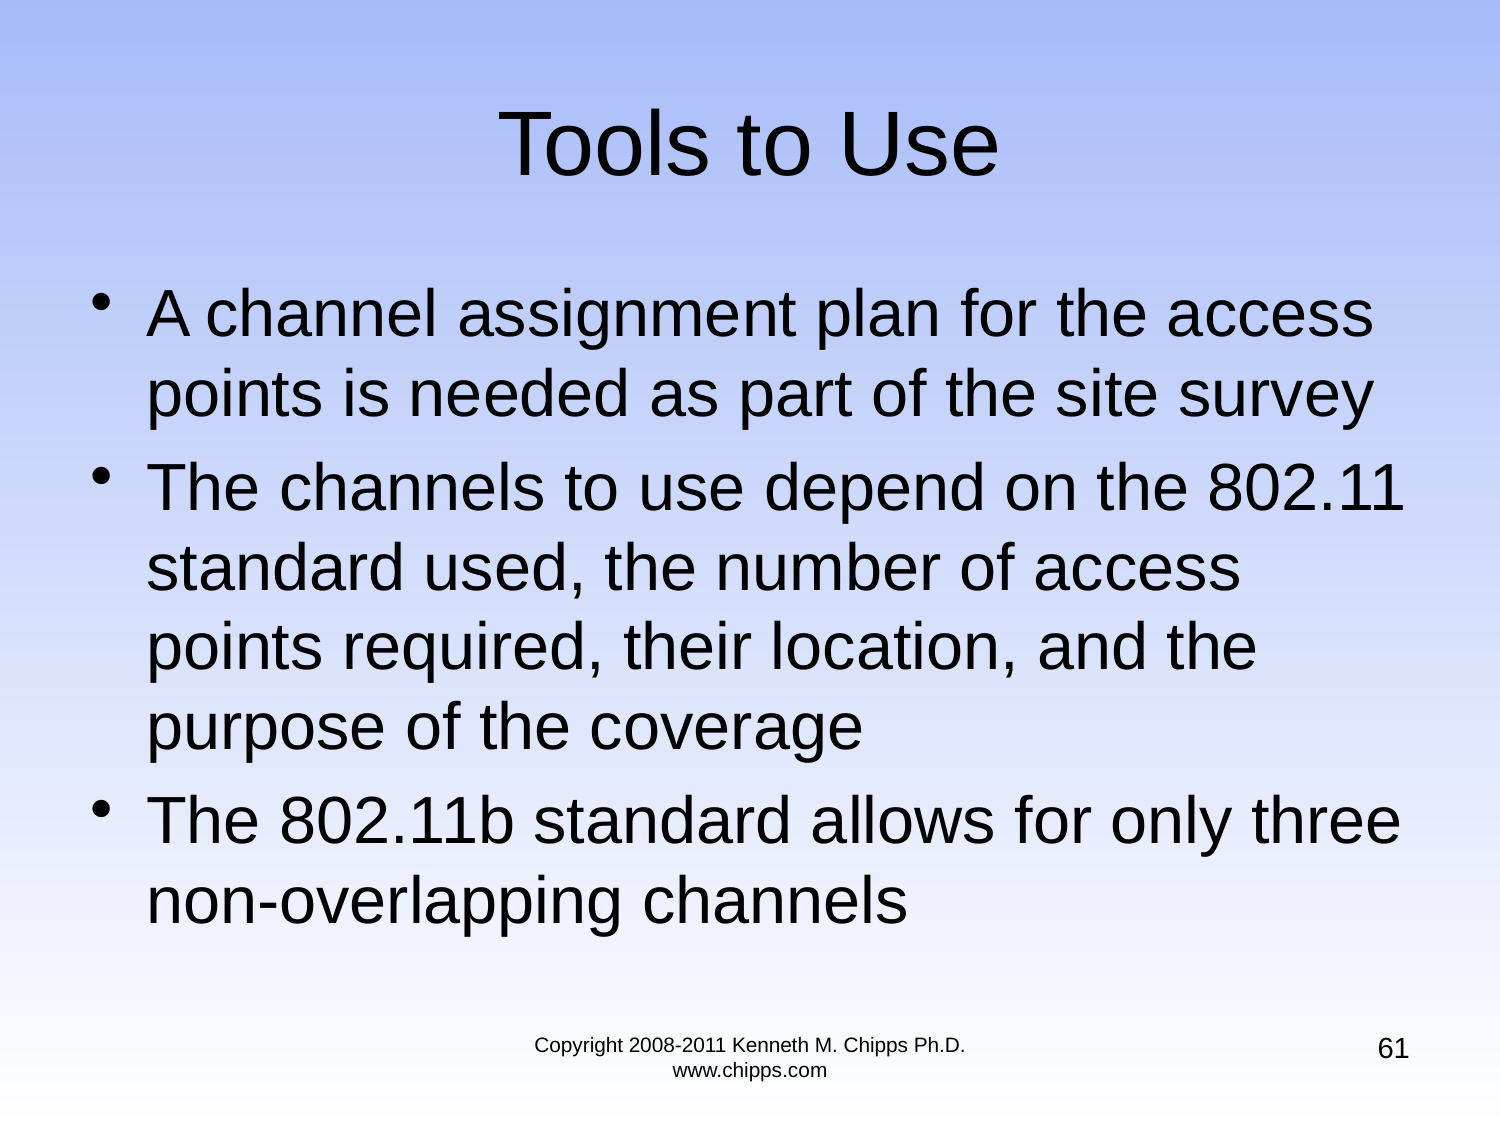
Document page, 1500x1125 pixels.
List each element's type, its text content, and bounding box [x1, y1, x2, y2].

footer Copyright 2008-2011 Kenneth M. Chipps Ph.D. www.chipps.com [449, 1024, 1051, 1103]
slide_number 61 [1074, 1021, 1426, 1101]
title Tools to Use [75, 45, 1425, 233]
list A channel assignment plan for the access points is needed as part of the site survey The channels to use depend on the 802.11 standard used, the number of access points required, their location, and the purpose of the coverage The 802.11b standard allows for only three non-overlapping channels [75, 262, 1425, 1005]
